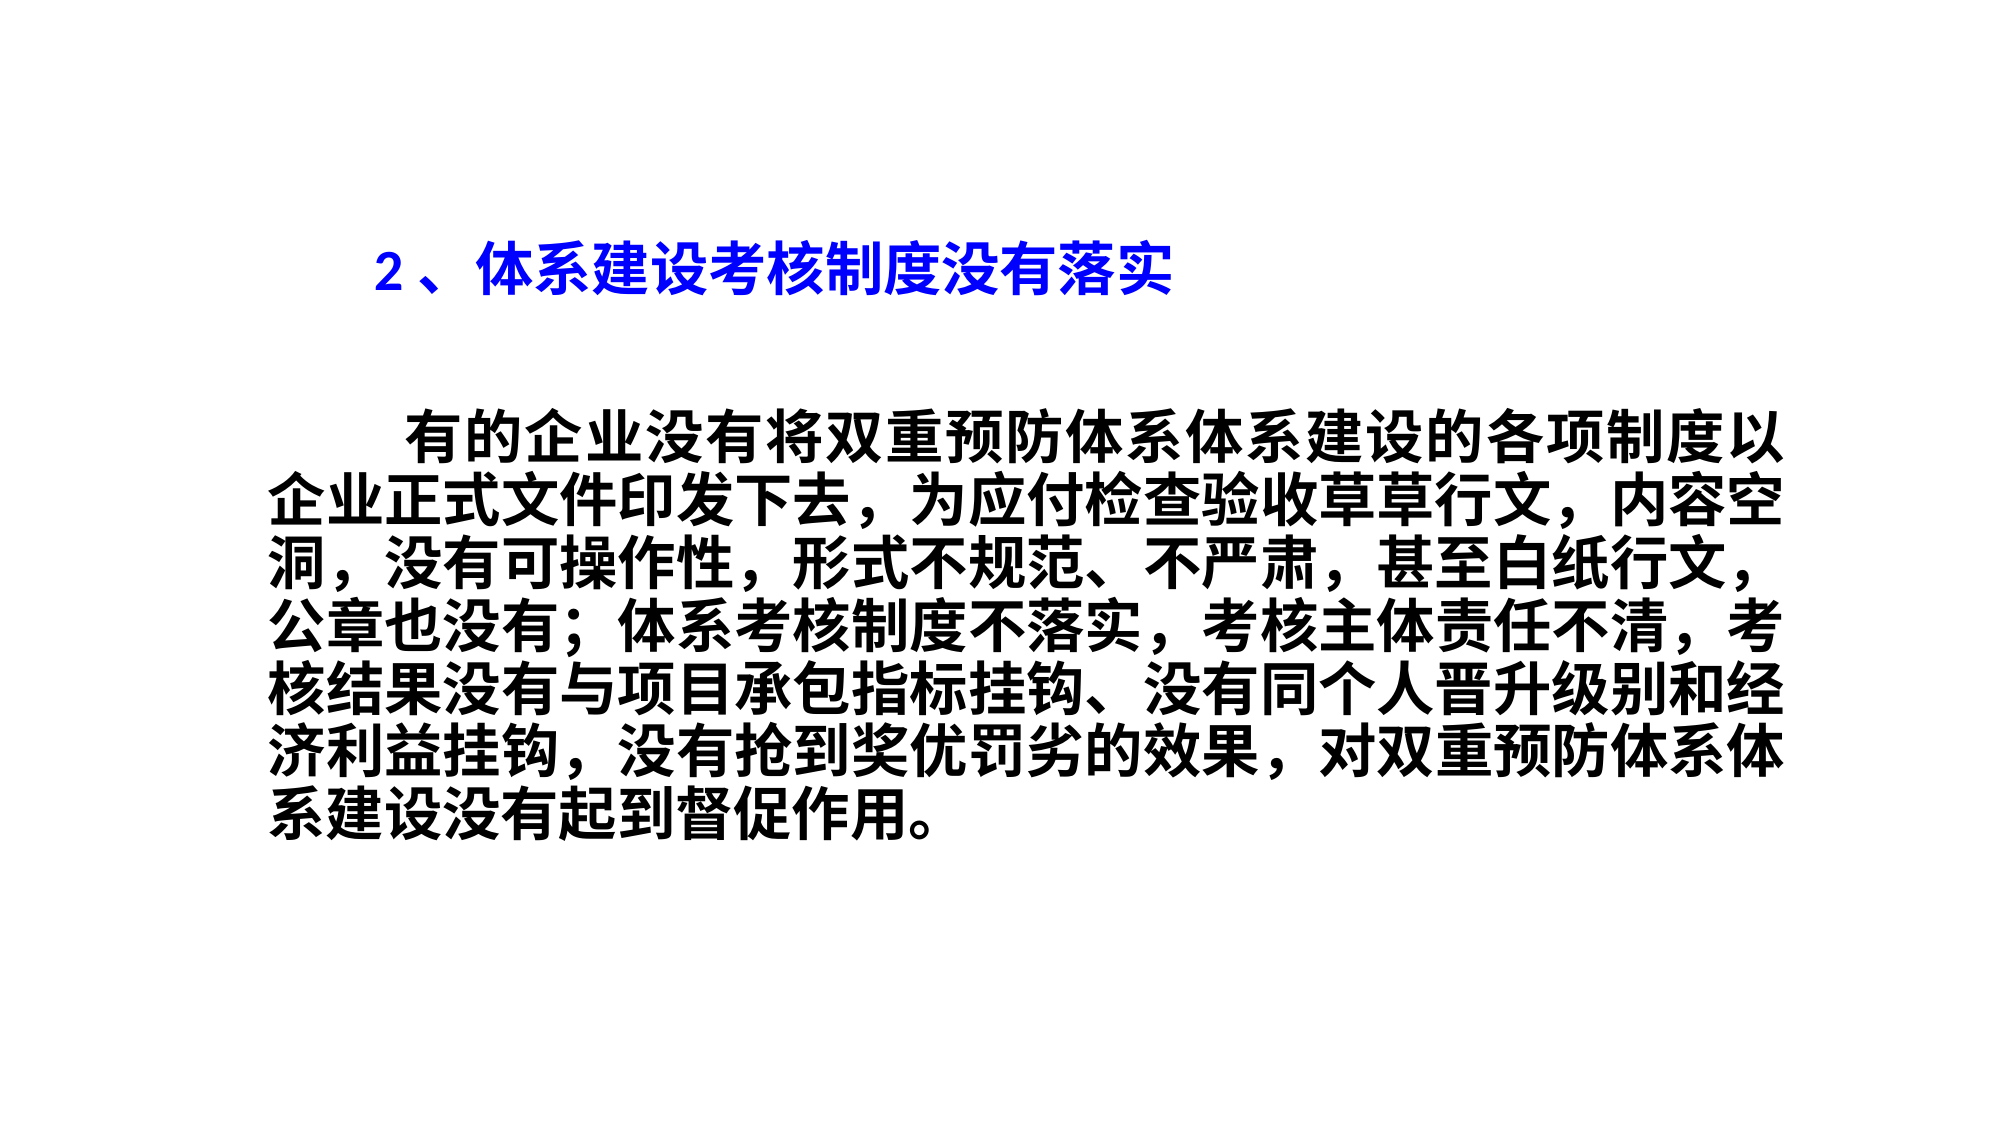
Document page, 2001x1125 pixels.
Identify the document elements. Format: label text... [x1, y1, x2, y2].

list 2、体系建设考核制度没有落实 有的企业没有将双重预防体系体系建设的各项制度以企业正式文件印发下去，为应付检查验收草草行文，内容空洞，没有可操作性，形式不规范、不严肃，甚至白纸行文，公章也没有；体系考核制度不落实，考核主体责任不清，考核结果没有与项目承包指标挂钩、没有同个人晋升级别和经济利益挂钩，没有抢到奖优罚劣的效果，对双重预防体系体系建设没有起到督促作用。 [252, 232, 1800, 947]
